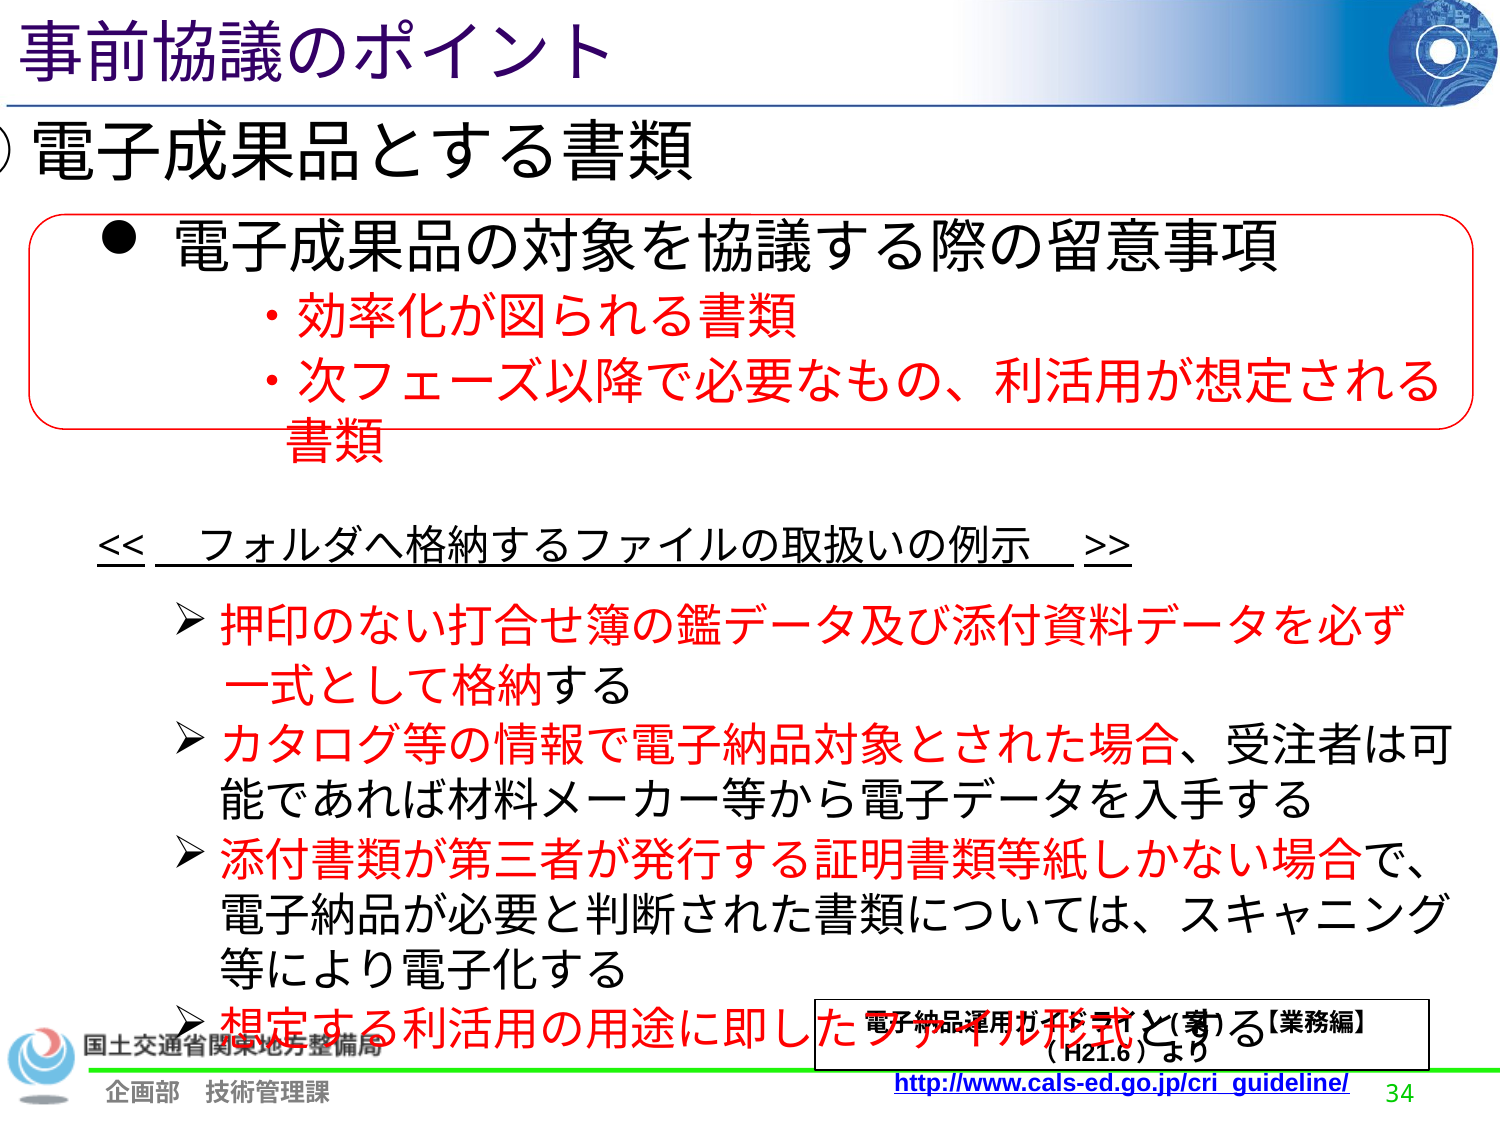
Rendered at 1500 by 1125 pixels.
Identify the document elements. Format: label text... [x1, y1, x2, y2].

text_box 電子成果品の対象を協議する際の留意事項 ・効率化が図られる書類 ・次フェーズ以降で必要なもの、利活用が想定される書類 << フォルダへ格納するファイルの取扱いの例示 >> 押印のない打合せ簿の鑑データ及び添付資料データを必ず 一式として格納する カタログ等の情報で電子納品対象とされた場合、受注者は可能であれば材料メーカー等から電子データを入手する 添付書類が第三者が発行する証明書類等紙しかない場合で、電子納品が必要と判断された書類については、スキャニング等により電子化する 想定する利活用の用途に即したファイル形式とする [82, 401, 1473, 1025]
text_box ①電子成果品とする書類 [0, 117, 879, 196]
picture [0, 0, 1500, 110]
text_box 電子成果品の対象を協議する際の留意事項 ・効率化が図られる書類 ・次フェーズ以降で必要なもの、利活用が想定される書類 << フォルダへ格納するファイルの取扱いの例示 >> 押印のない打合せ簿の鑑データ及び添付資料データを必ず 一式として格納する カタログ等の情報で電子納品対象とされた場合、受注者は可能であれば材料メーカー等から電子データを入手する 添付書類が第三者が発行する証明書類等紙しかない場合で、電子納品が必要と判断された書類については、スキャニング等により電子化する 想定する利活用の用途に即したファイル形式とする [82, 202, 1473, 242]
text_box [29, 214, 1473, 430]
picture [0, 1020, 383, 1125]
list 事前協議のポイント [17, 0, 851, 101]
text_box 電子納品運用ガイドライン(案) 【業務編】（H21.6）より http://www.cals-ed.go.jp/cri_guideline/ [814, 1025, 1430, 1071]
